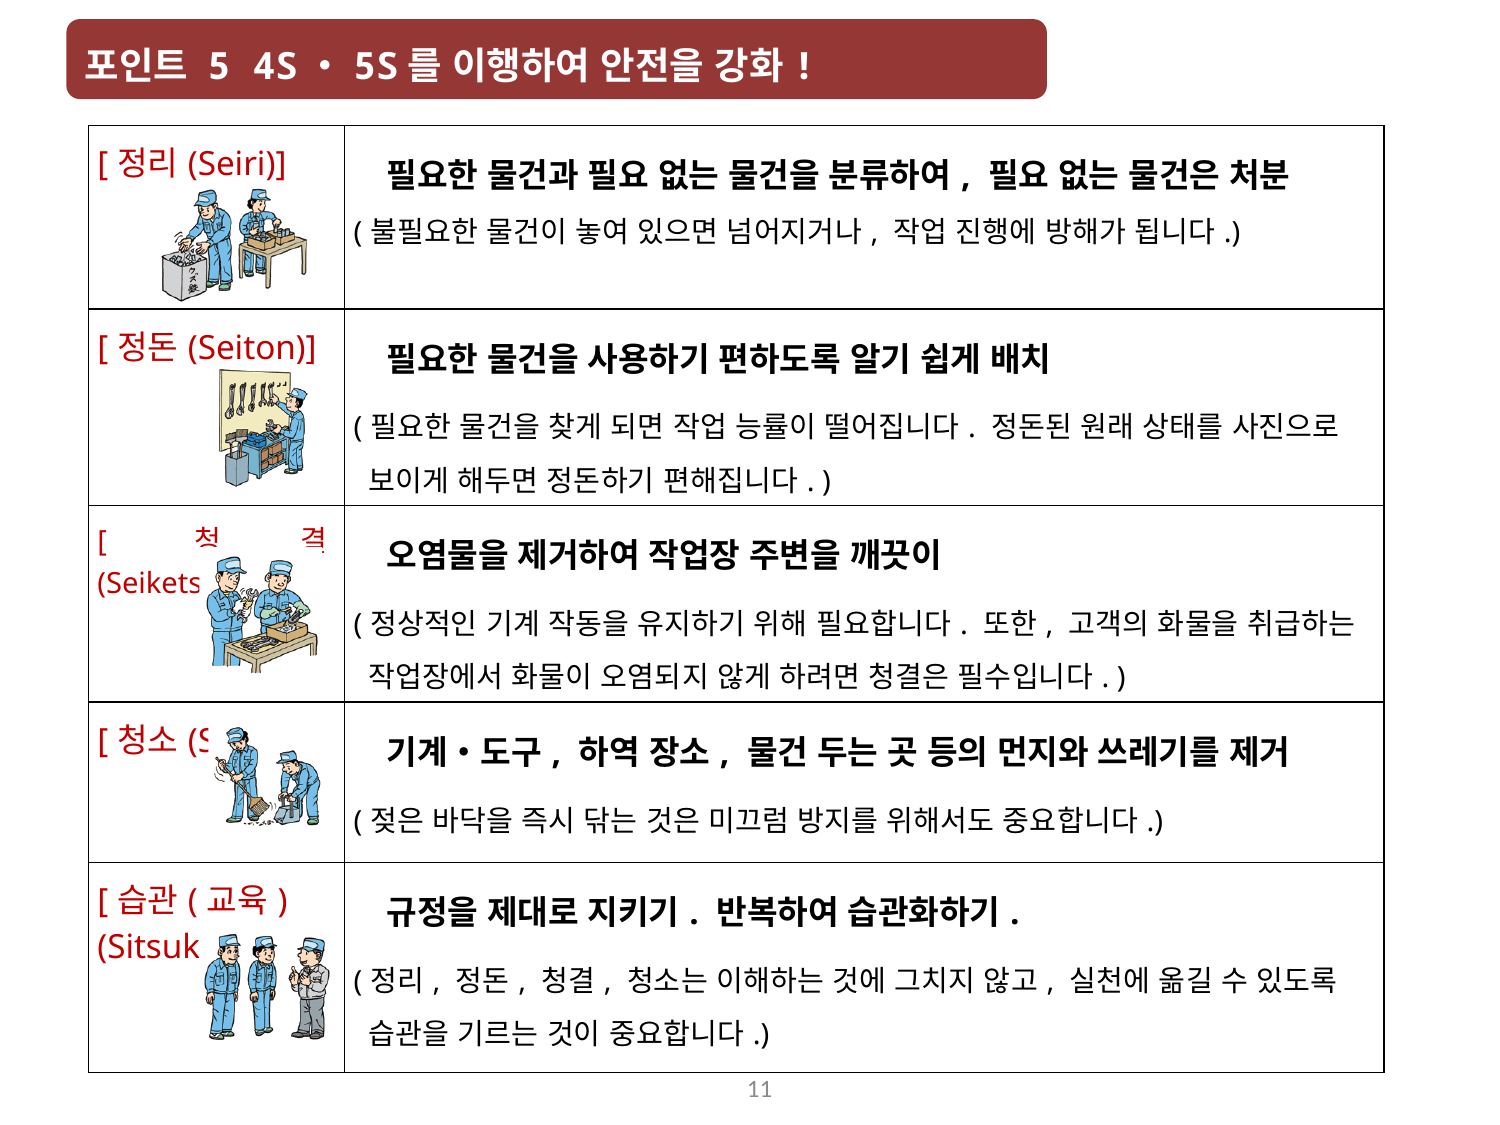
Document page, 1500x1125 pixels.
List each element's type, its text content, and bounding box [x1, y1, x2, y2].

picture [199, 547, 323, 676]
picture [208, 721, 328, 835]
slide_number 11 [584, 1057, 935, 1118]
picture [199, 927, 335, 1046]
table_cell [청결(Seiketsu)] [89, 506, 344, 701]
table_cell [청소(Seiso)] [89, 703, 344, 862]
table_cell 규정을 제대로 지키기. 반복하여 습관화하기. (정리, 정돈, 청결, 청소는 이해하는 것에 그치지 않고, 실천에 옮길 수 있도록 습관을 기르는 것이 중요합니다.) [345, 863, 1383, 1072]
text_box 포인트 5 4S・5S를 이행하여 안전을 강화! [66, 19, 1047, 100]
table_header [정리(Seiri)] [89, 126, 344, 308]
table_cell [정돈(Seiton)] [89, 310, 344, 505]
picture [215, 364, 313, 490]
table_cell 오염물을 제거하여 작업장 주변을 깨끗이 (정상적인 기계 작동을 유지하기 위해 필요합니다. 또한, 고객의 화물을 취급하는 작업장에서 화물이 오염되지 않게 하려면 청결은 필수입니다. ) [345, 506, 1383, 701]
table_cell [습관(교육) (Sitsuke)] [89, 863, 344, 1072]
table_header 필요한 물건과 필요 없는 물건을 분류하여, 필요 없는 물건은 처분 (불필요한 물건이 놓여 있으면 넘어지거나, 작업 진행에 방해가 됩니다.) [345, 126, 1383, 308]
picture [154, 182, 311, 308]
table_cell 필요한 물건을 사용하기 편하도록 알기 쉽게 배치 (필요한 물건을 찾게 되면 작업 능률이 떨어집니다. 정돈된 원래 상태를 사진으로 보이게 해두면 정돈하기 편해집니다. ) [345, 310, 1383, 505]
table_cell 기계・도구, 하역 장소, 물건 두는 곳 등의 먼지와 쓰레기를 제거 (젖은 바닥을 즉시 닦는 것은 미끄럼 방지를 위해서도 중요합니다.) [345, 703, 1383, 862]
